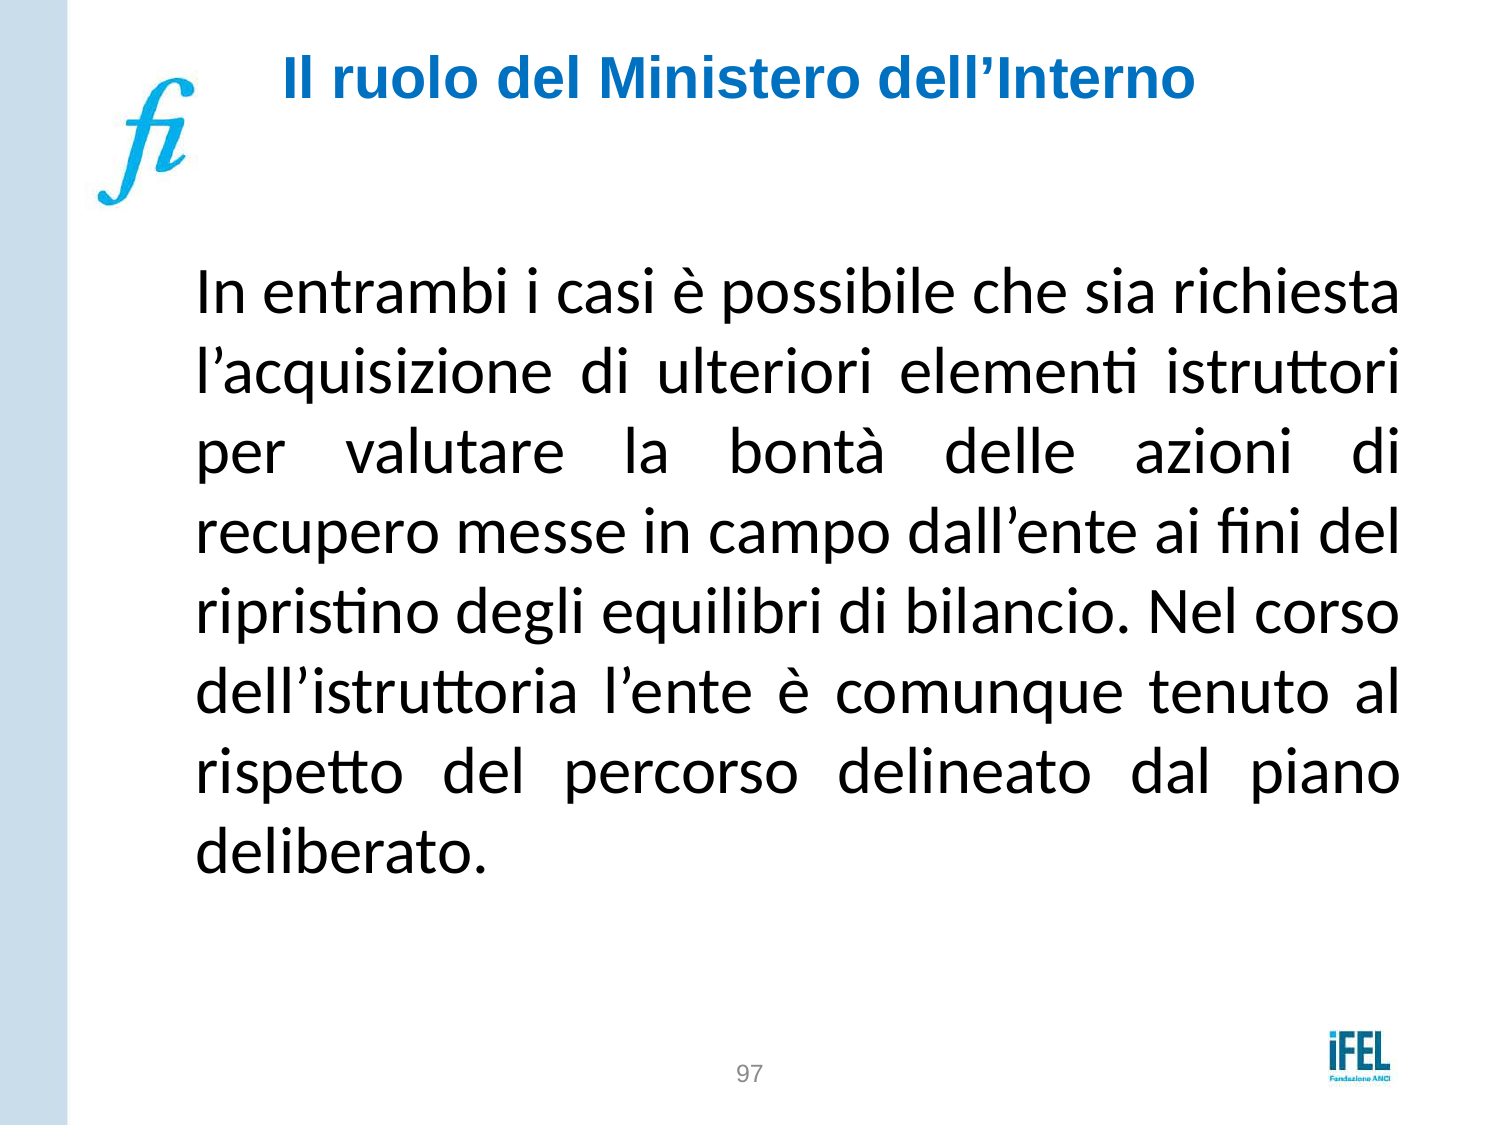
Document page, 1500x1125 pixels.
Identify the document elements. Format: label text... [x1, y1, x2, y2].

slide_number 97 [652, 1042, 848, 1103]
picture [0, 0, 1500, 1125]
list In entrambi i casi è possibile che sia richiesta l’acquisizione di ulteriori elementi istruttori per valutare la bontà delle azioni di recupero messe in campo dall’ente ai fini del ripristino degli equilibri di bilancio. Nel corso dell’istruttoria l’ente è comunque tenuto al rispetto del percorso delineato dal piano deliberato. [180, 239, 1418, 950]
title Il ruolo del Ministero dell’Interno [267, 41, 1223, 190]
